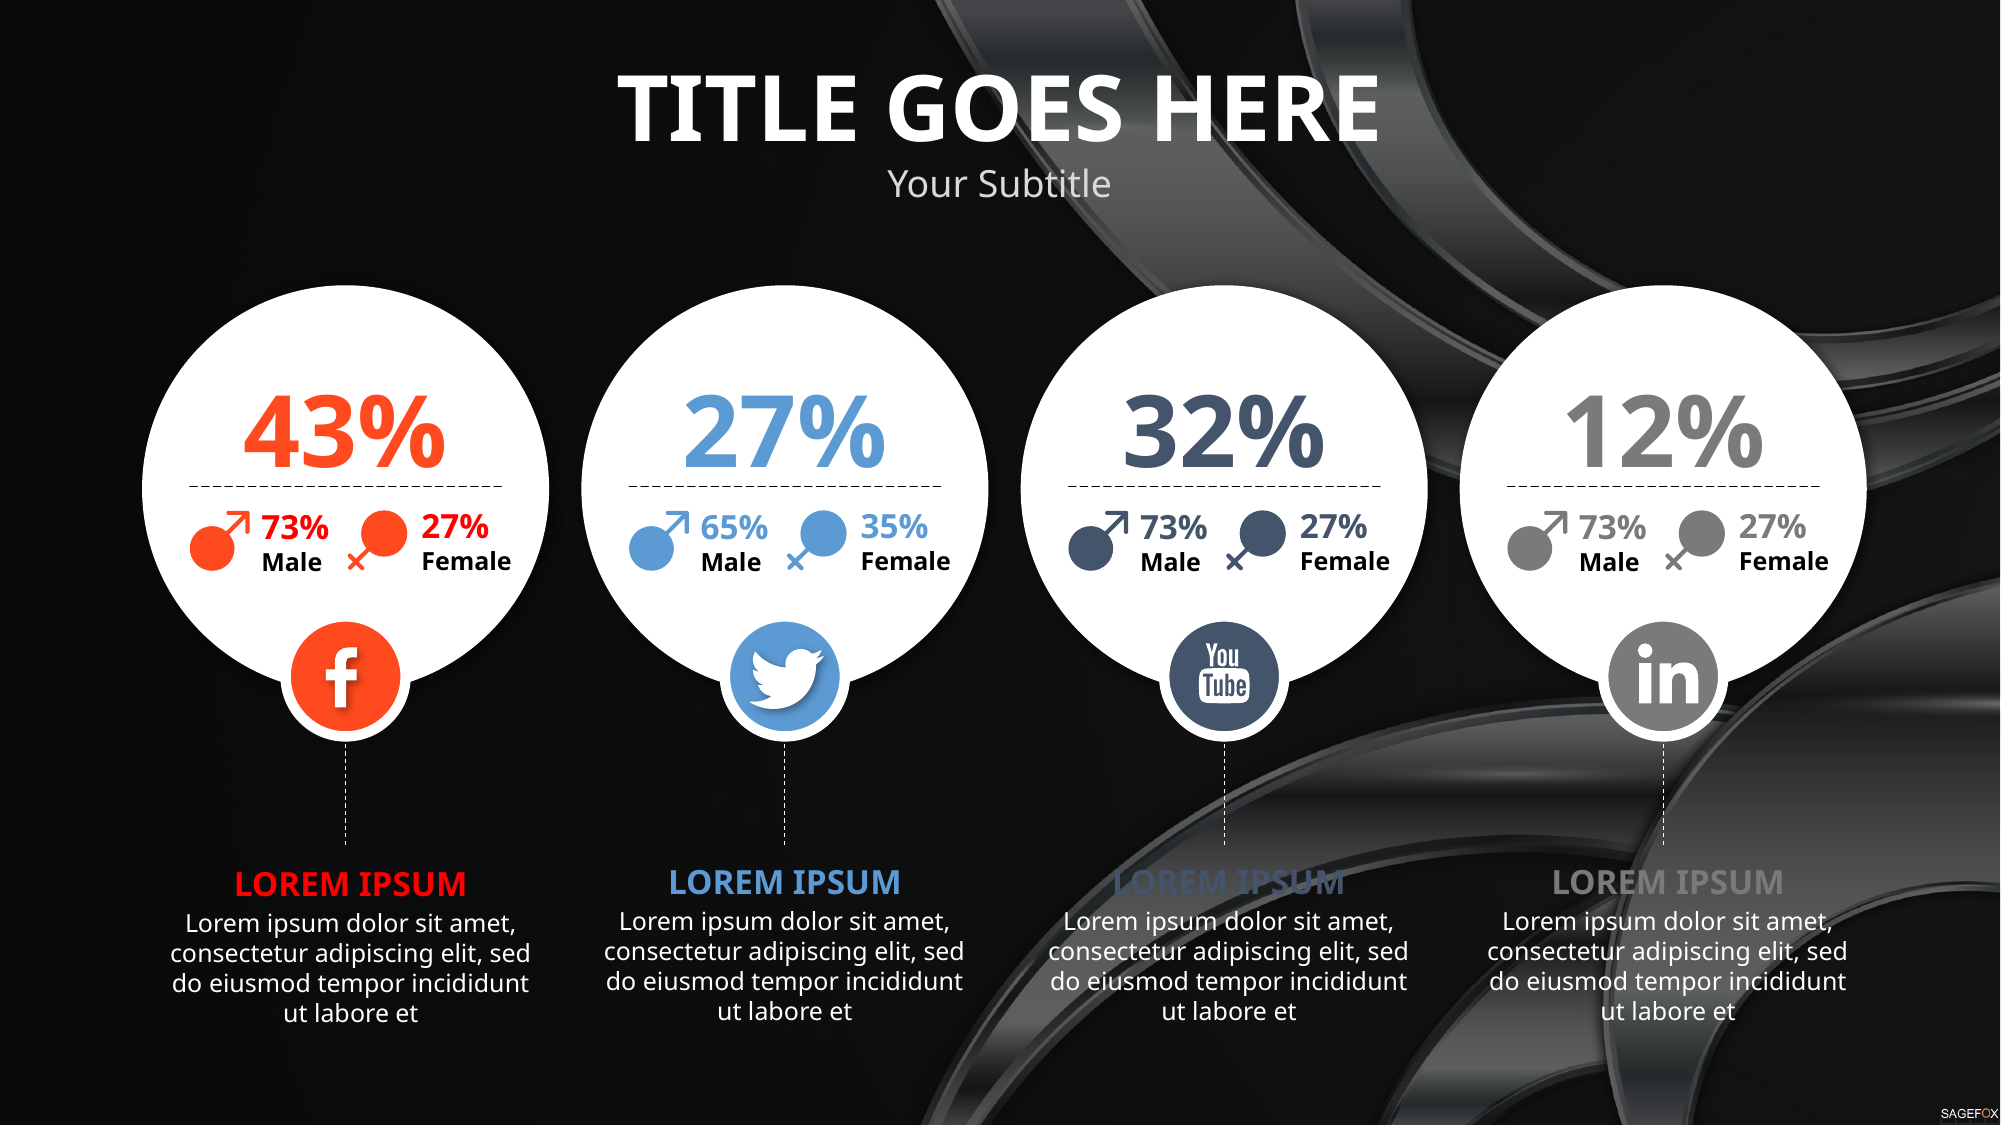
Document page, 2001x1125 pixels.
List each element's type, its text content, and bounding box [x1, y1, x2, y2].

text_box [1021, 286, 1427, 692]
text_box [285, 616, 406, 737]
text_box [1068, 498, 1226, 585]
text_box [1164, 616, 1285, 737]
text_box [1665, 498, 1853, 585]
text_box LOREM IPSUM Lorem ipsum dolor sit amet, consectetur adipiscing elit, sed do eiusmod tempor incididunt ut labore et [1026, 855, 1432, 1031]
picture [0, 0, 2001, 1125]
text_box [786, 498, 975, 585]
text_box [1603, 616, 1724, 737]
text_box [629, 498, 786, 585]
text_box TITLE GOES HERE Your Subtitle [548, 42, 1452, 212]
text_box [1507, 498, 1665, 585]
text_box LOREM IPSUM Lorem ipsum dolor sit amet, consectetur adipiscing elit, sed do eiusmod tempor incididunt ut labore et [582, 855, 988, 1031]
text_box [143, 286, 549, 692]
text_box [582, 286, 988, 692]
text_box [1460, 286, 1866, 692]
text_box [1226, 498, 1414, 585]
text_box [347, 498, 536, 585]
text_box LOREM IPSUM Lorem ipsum dolor sit amet, consectetur adipiscing elit, sed do eiusmod tempor incididunt ut labore et [148, 857, 554, 1033]
text_box LOREM IPSUM Lorem ipsum dolor sit amet, consectetur adipiscing elit, sed do eiusmod tempor incididunt ut labore et [1465, 855, 1871, 1031]
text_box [724, 616, 845, 737]
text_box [189, 498, 347, 585]
